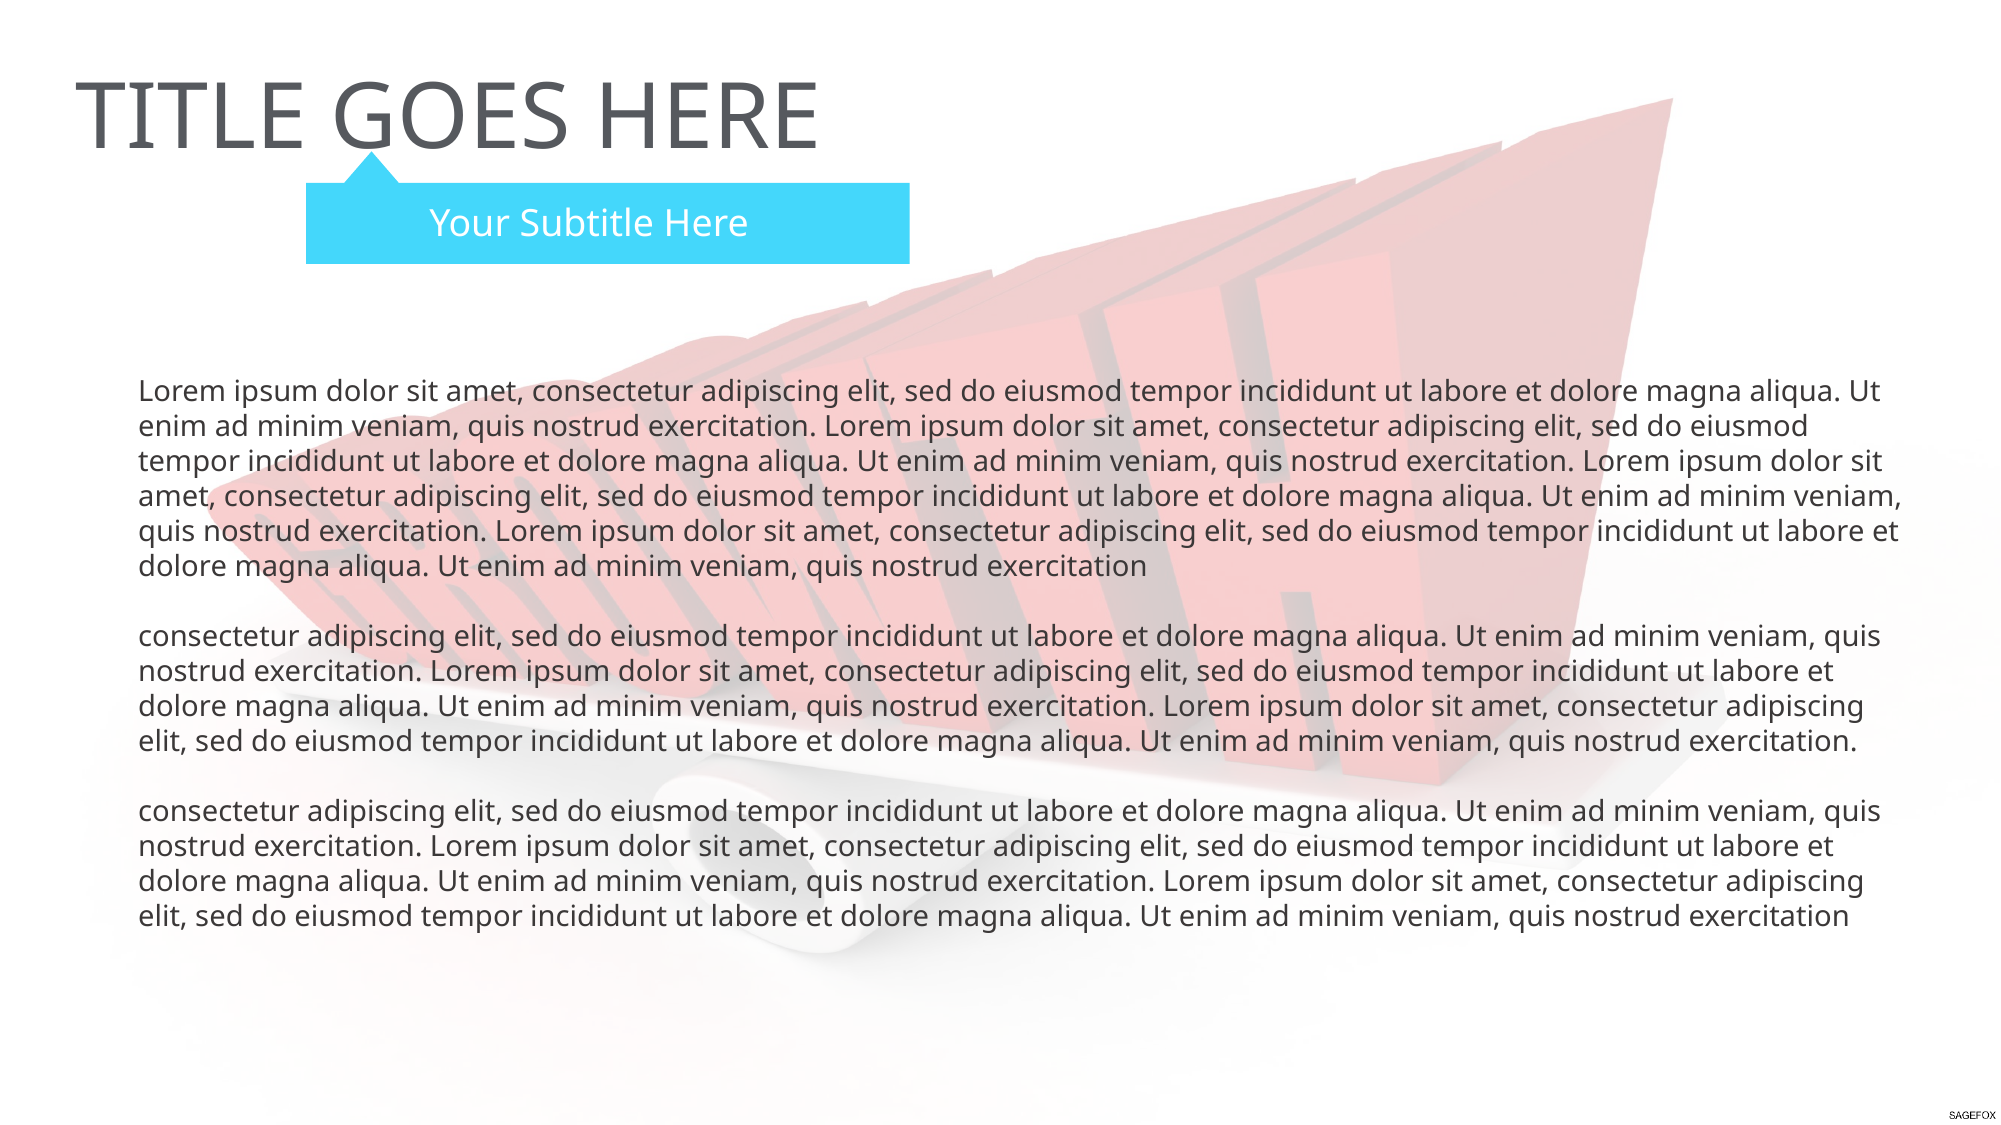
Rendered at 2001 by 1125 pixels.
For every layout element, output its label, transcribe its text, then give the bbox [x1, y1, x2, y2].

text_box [306, 151, 910, 264]
picture [1925, 0, 2001, 1125]
text_box TITLE GOES HERE [60, 49, 965, 175]
text_box Lorem ipsum dolor sit amet, consectetur adipiscing elit, sed do eiusmod tempor incididunt ut labore et dolore magna aliqua. Ut enim ad minim veniam, quis nostrud exercitation. Lorem ipsum dolor sit amet, consectetur adipiscing elit, sed do eiusmod tempor incididunt ut labore et dolore magna aliqua. Ut enim ad minim veniam, quis nostrud exercitation. Lorem ipsum dolor sit amet, consectetur adipiscing elit, sed do eiusmod tempor incididunt ut labore et dolore magna aliqua. Ut enim ad minim veniam, quis nostrud exercitation. Lorem ipsum dolor sit amet, consectetur adipiscing elit, sed do eiusmod tempor incididunt ut labore et dolore magna aliqua. Ut enim ad minim veniam, quis nostrud exercitation consectetur adipiscing elit, sed do eiusmod tempor incididunt ut labore et dolore magna aliqua. Ut enim ad minim veniam, quis nostrud exercitation. Lorem ipsum dolor sit amet, consectetur adipiscing elit, sed do eiusmod tempor incididunt ut labore et dolore magna aliqua. Ut enim ad minim veniam, quis nostrud exercitation. Lorem ipsum dolor sit amet, consectetur adipiscing elit, sed do eiusmod tempor incididunt ut labore et dolore magna aliqua. Ut enim ad minim veniam, quis nostrud exercitation. consectetur adipiscing elit, sed do eiusmod tempor incididunt ut labore et dolore magna aliqua. Ut enim ad minim veniam, quis nostrud exercitation. Lorem ipsum dolor sit amet, consectetur adipiscing elit, sed do eiusmod tempor incididunt ut labore et dolore magna aliqua. Ut enim ad minim veniam, quis nostrud exercitation. Lorem ipsum dolor sit amet, consectetur adipiscing elit, sed do eiusmod tempor incididunt ut labore et dolore magna aliqua. Ut enim ad minim veniam, quis nostrud exercitation [123, 365, 1930, 940]
